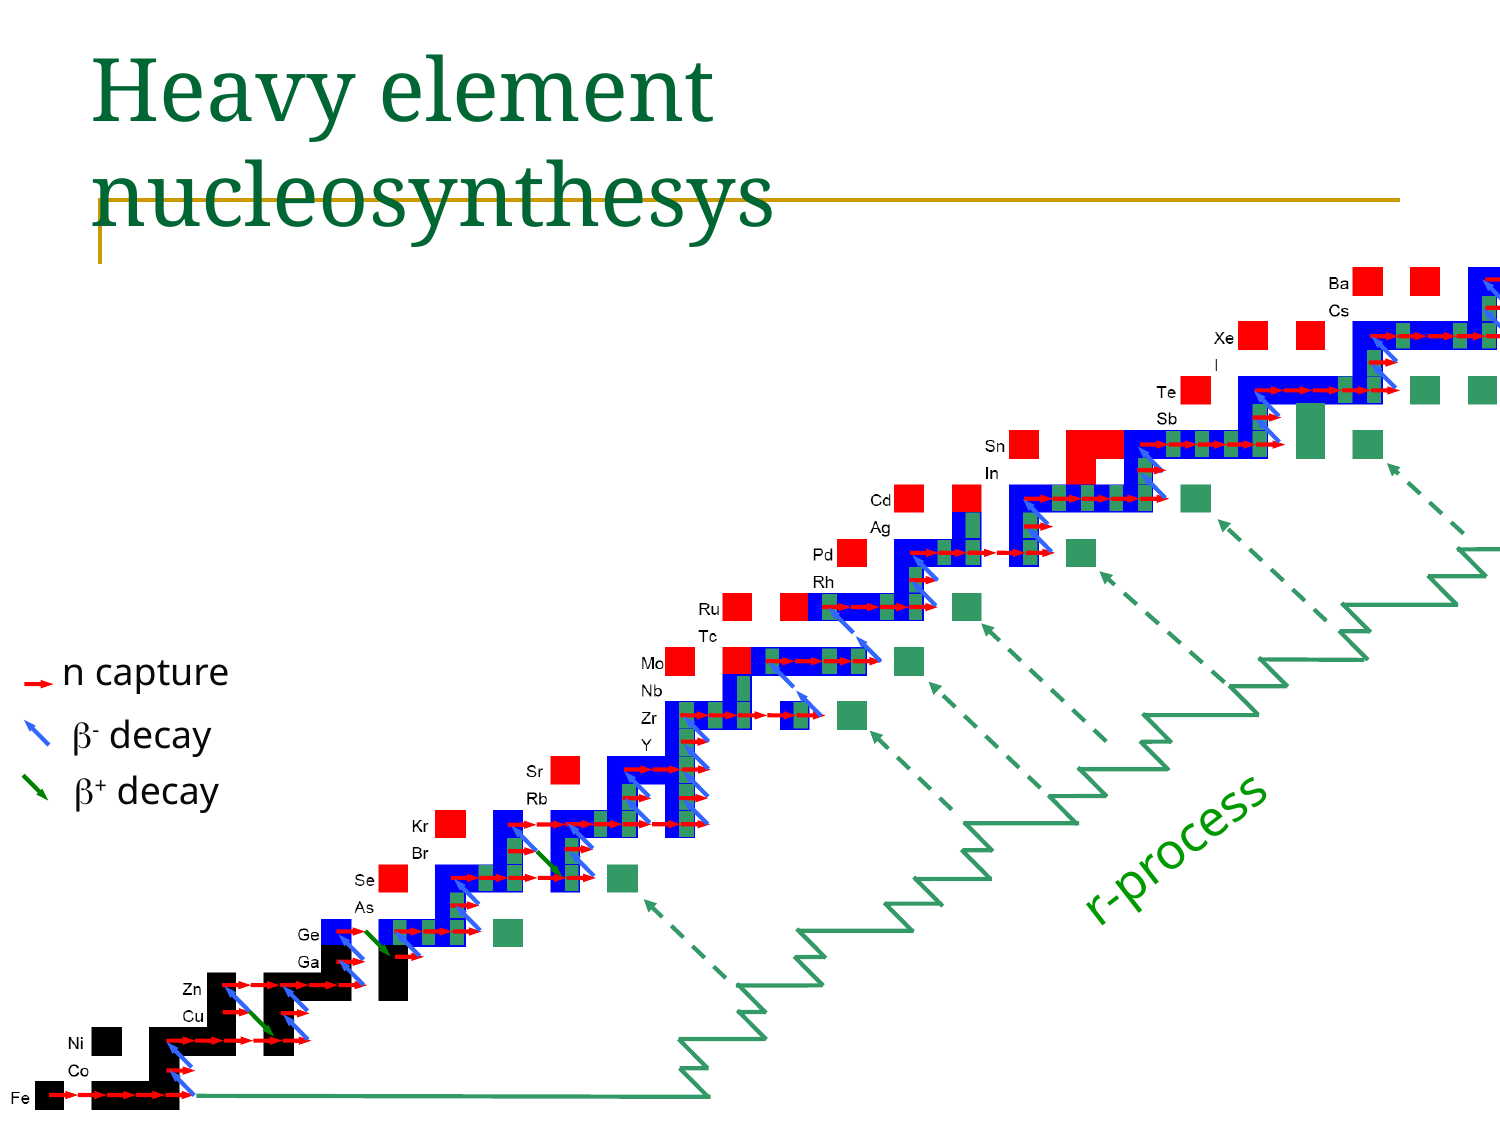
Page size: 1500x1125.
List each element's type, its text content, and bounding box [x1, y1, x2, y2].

title Heavy element nucleosynthesys [75, 45, 1425, 233]
picture [0, 264, 1500, 1125]
